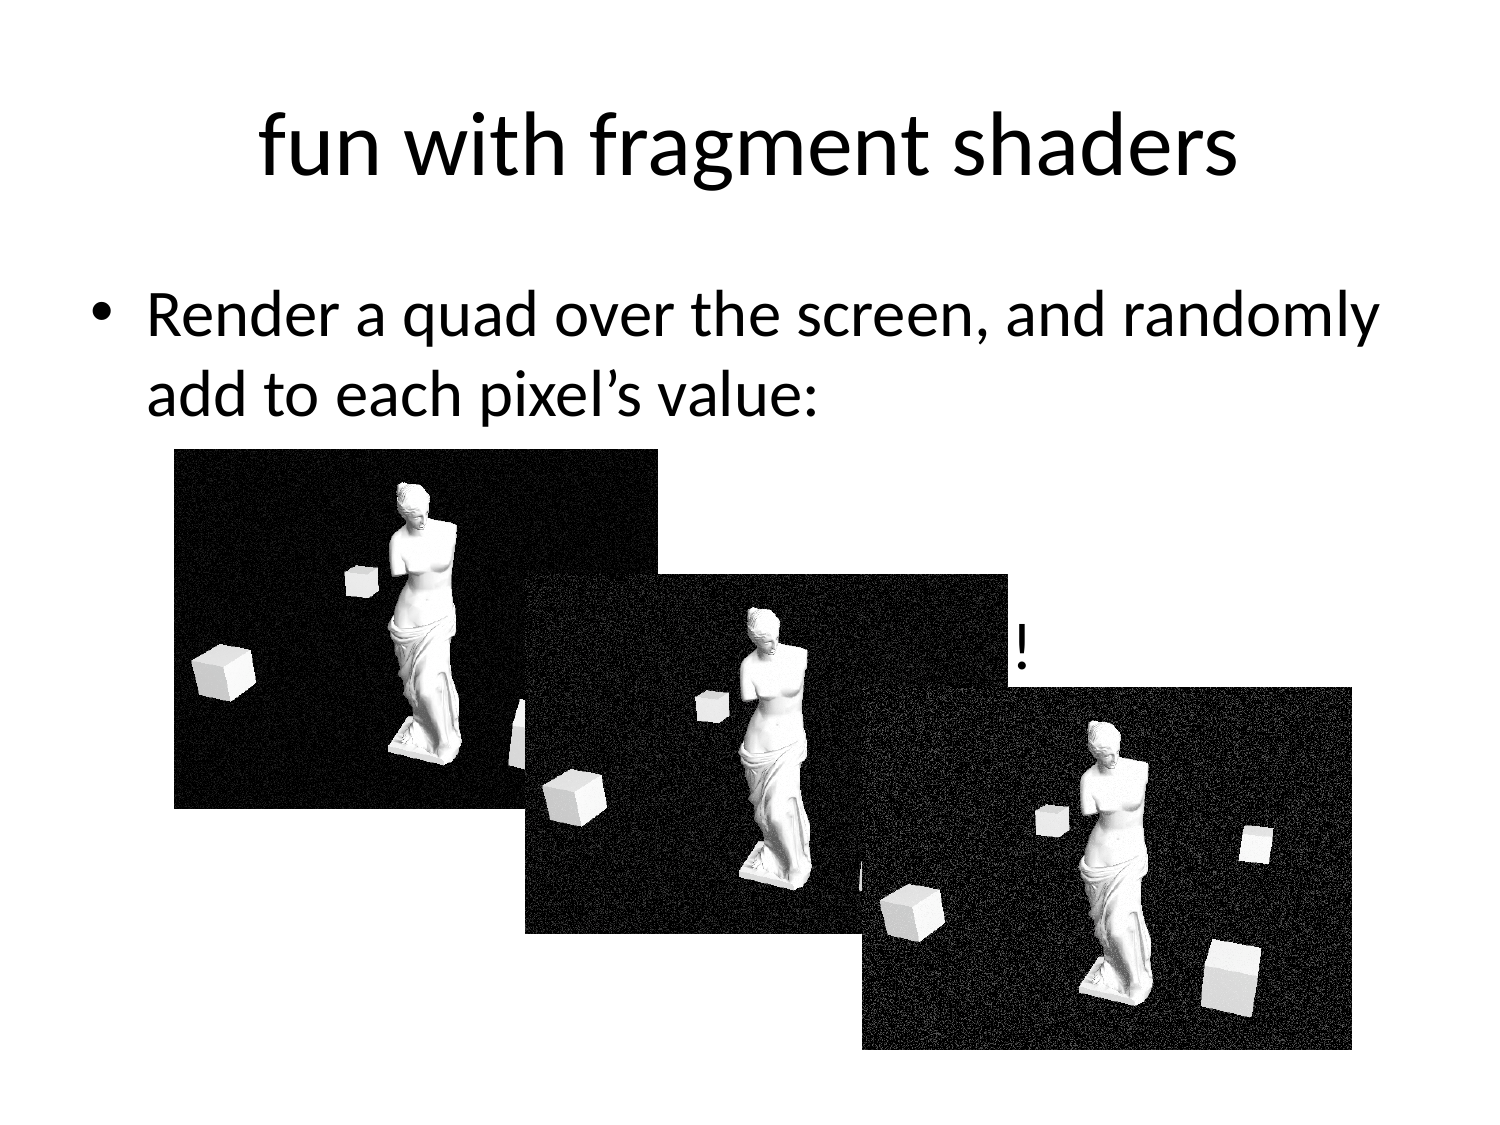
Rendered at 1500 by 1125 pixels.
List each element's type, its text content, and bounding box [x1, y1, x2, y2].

list Render a quad over the screen, and randomly add to each pixel’s value: Film grain! [75, 262, 1425, 1005]
title fun with fragment shaders [75, 45, 1425, 233]
picture [174, 449, 1352, 1051]
